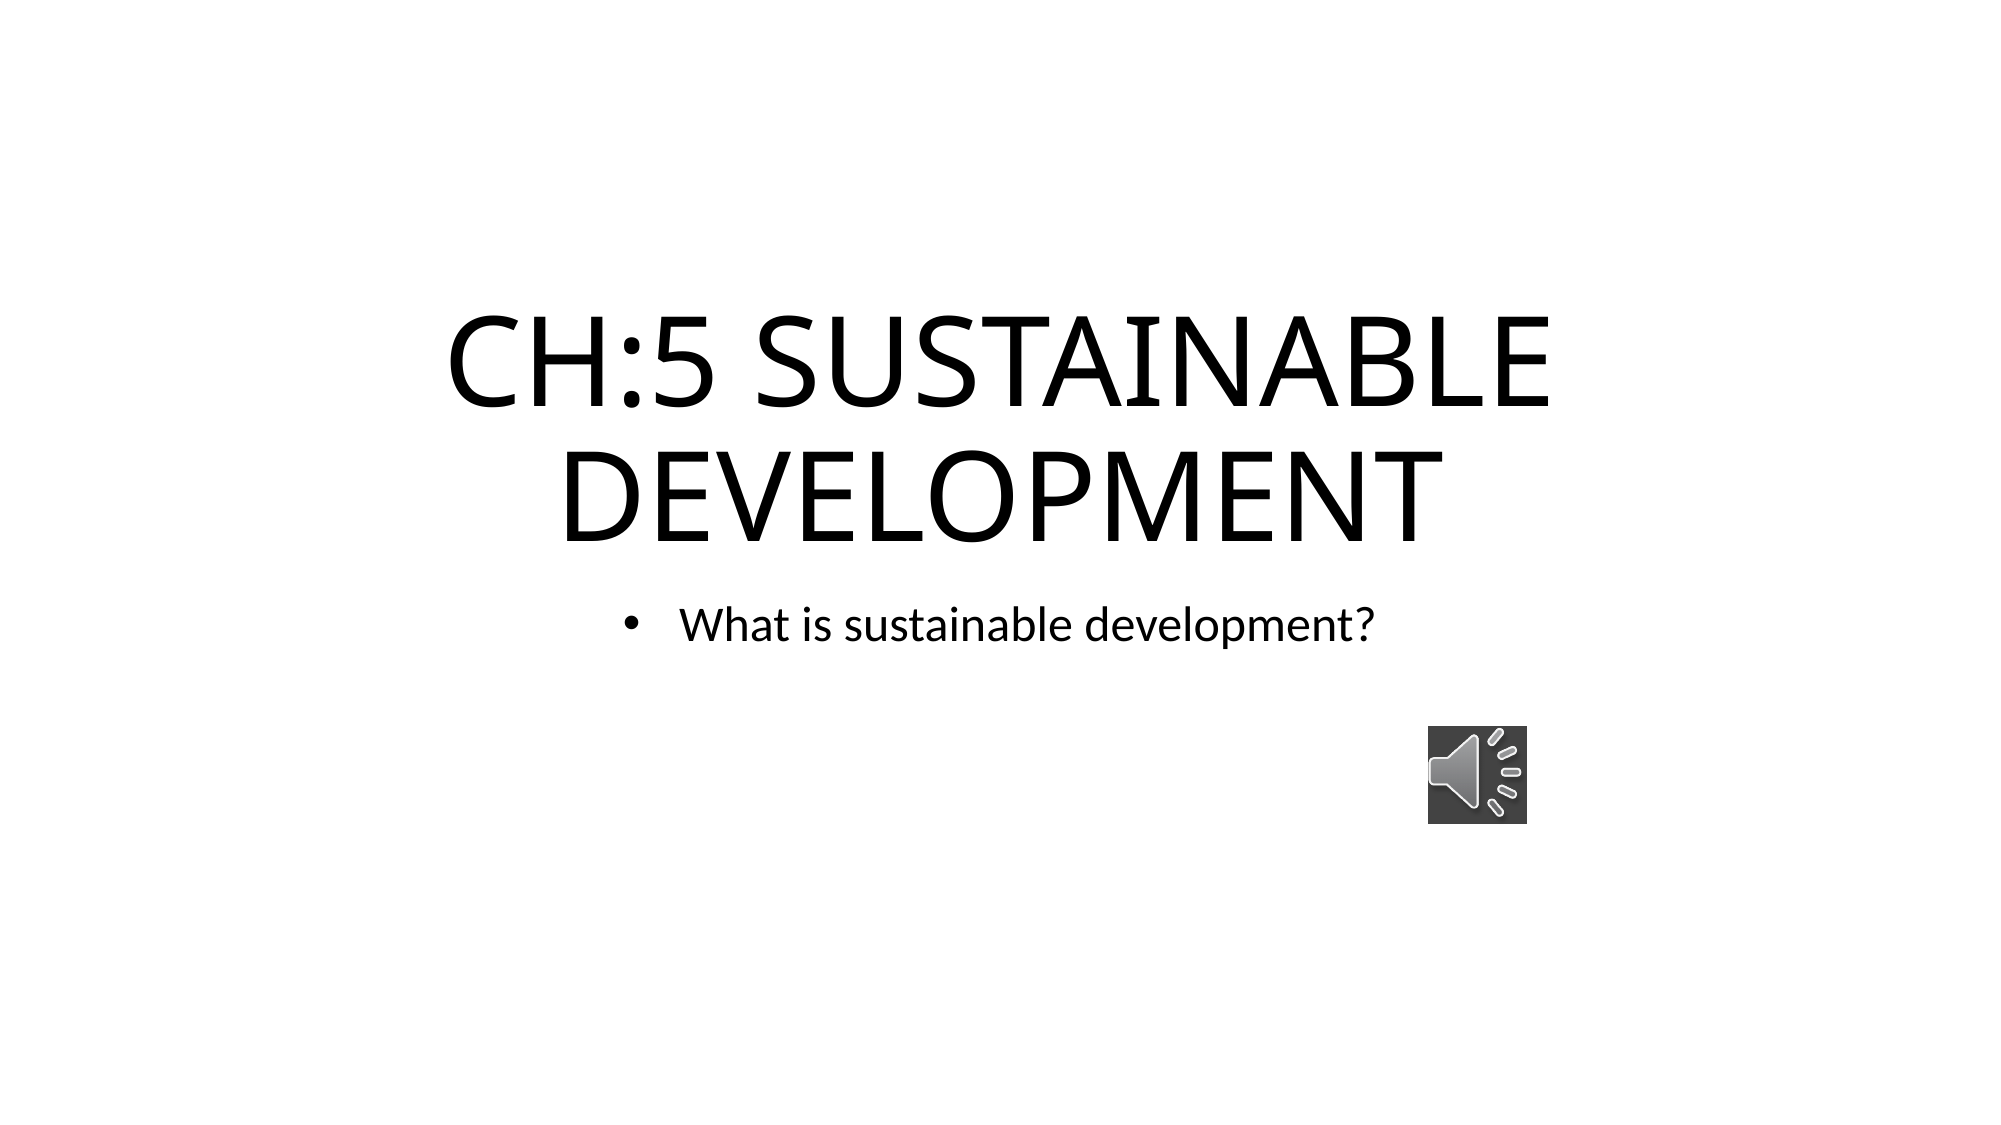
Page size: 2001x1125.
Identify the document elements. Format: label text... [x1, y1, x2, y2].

picture [1427, 725, 1528, 826]
subtitle What is sustainable development? [249, 590, 1750, 863]
title CH:5 SUSTAINABLE DEVELOPMENT [249, 184, 1750, 576]
